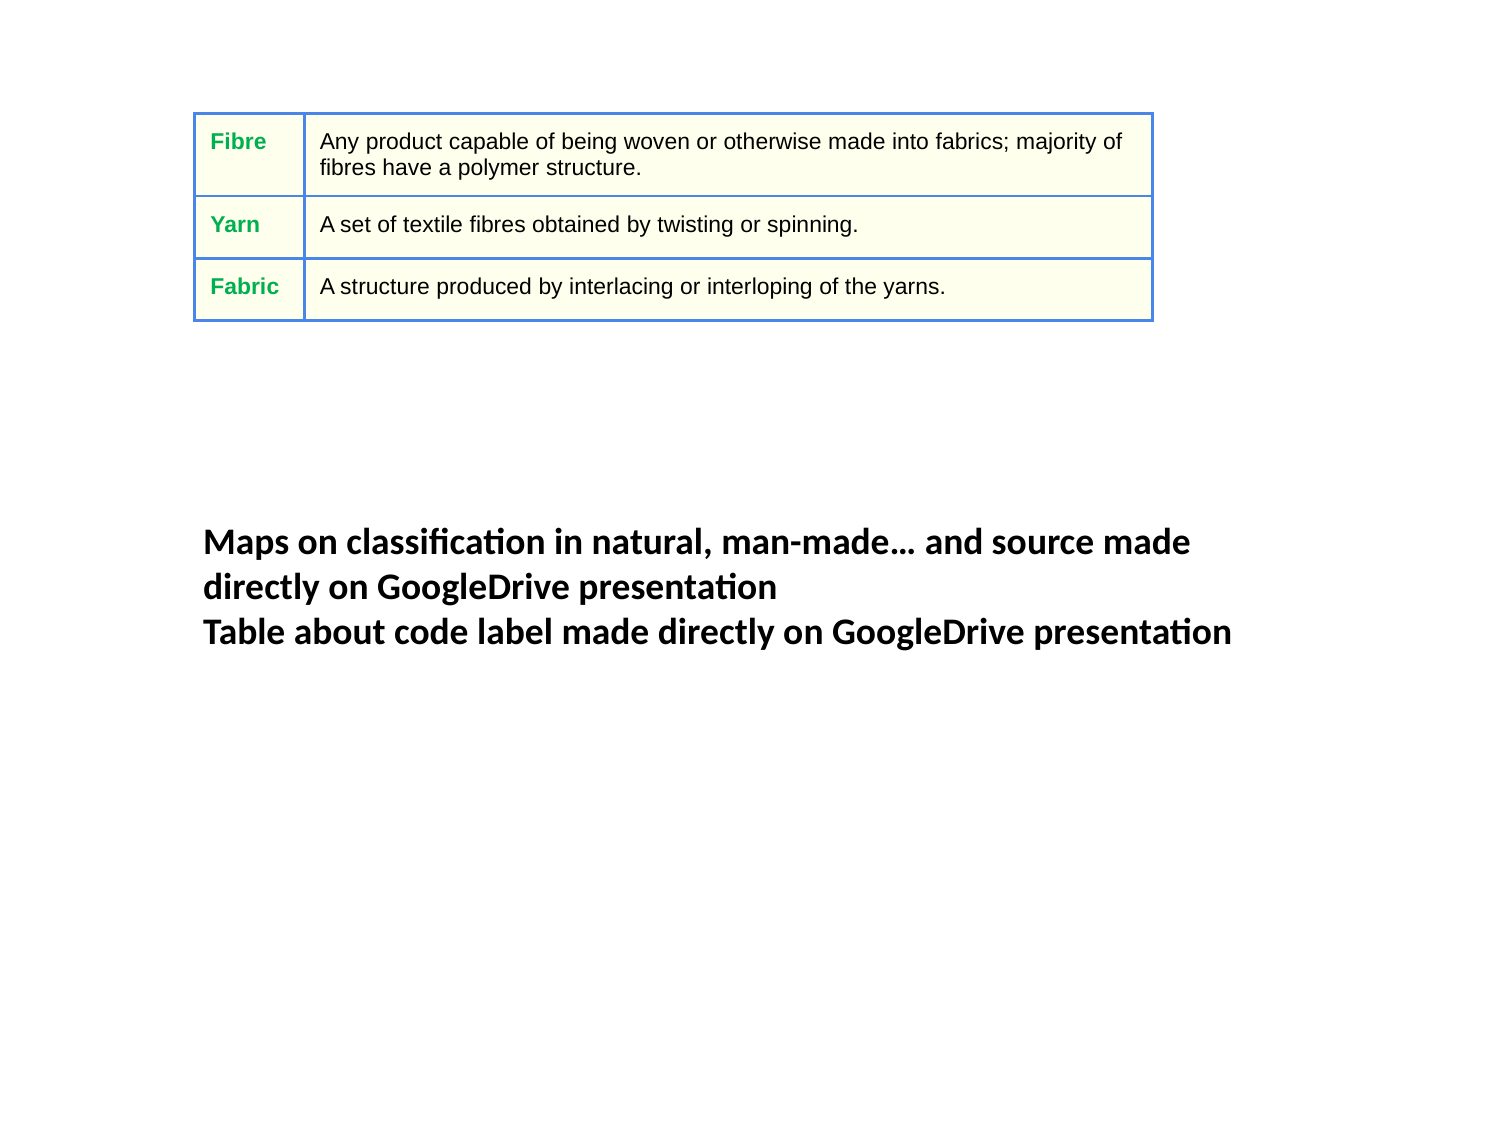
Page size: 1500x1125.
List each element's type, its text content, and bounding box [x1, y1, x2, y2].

table_header Fibre [196, 115, 303, 195]
table_cell Yarn [196, 197, 303, 257]
table_cell A set of textile fibres obtained by twisting or spinning. [306, 197, 1151, 257]
table_cell A structure produced by interlacing or interloping of the yarns. [306, 260, 1151, 319]
table_cell Fabric [196, 260, 303, 319]
table_header Any product capable of being woven or otherwise made into fabrics; majority of fibres have a polymer structure. [306, 115, 1151, 195]
text_box Maps on classification in natural, man-made… and source made directly on GoogleDrive presentation Table about code label made directly on GoogleDrive presentation [188, 510, 1323, 795]
